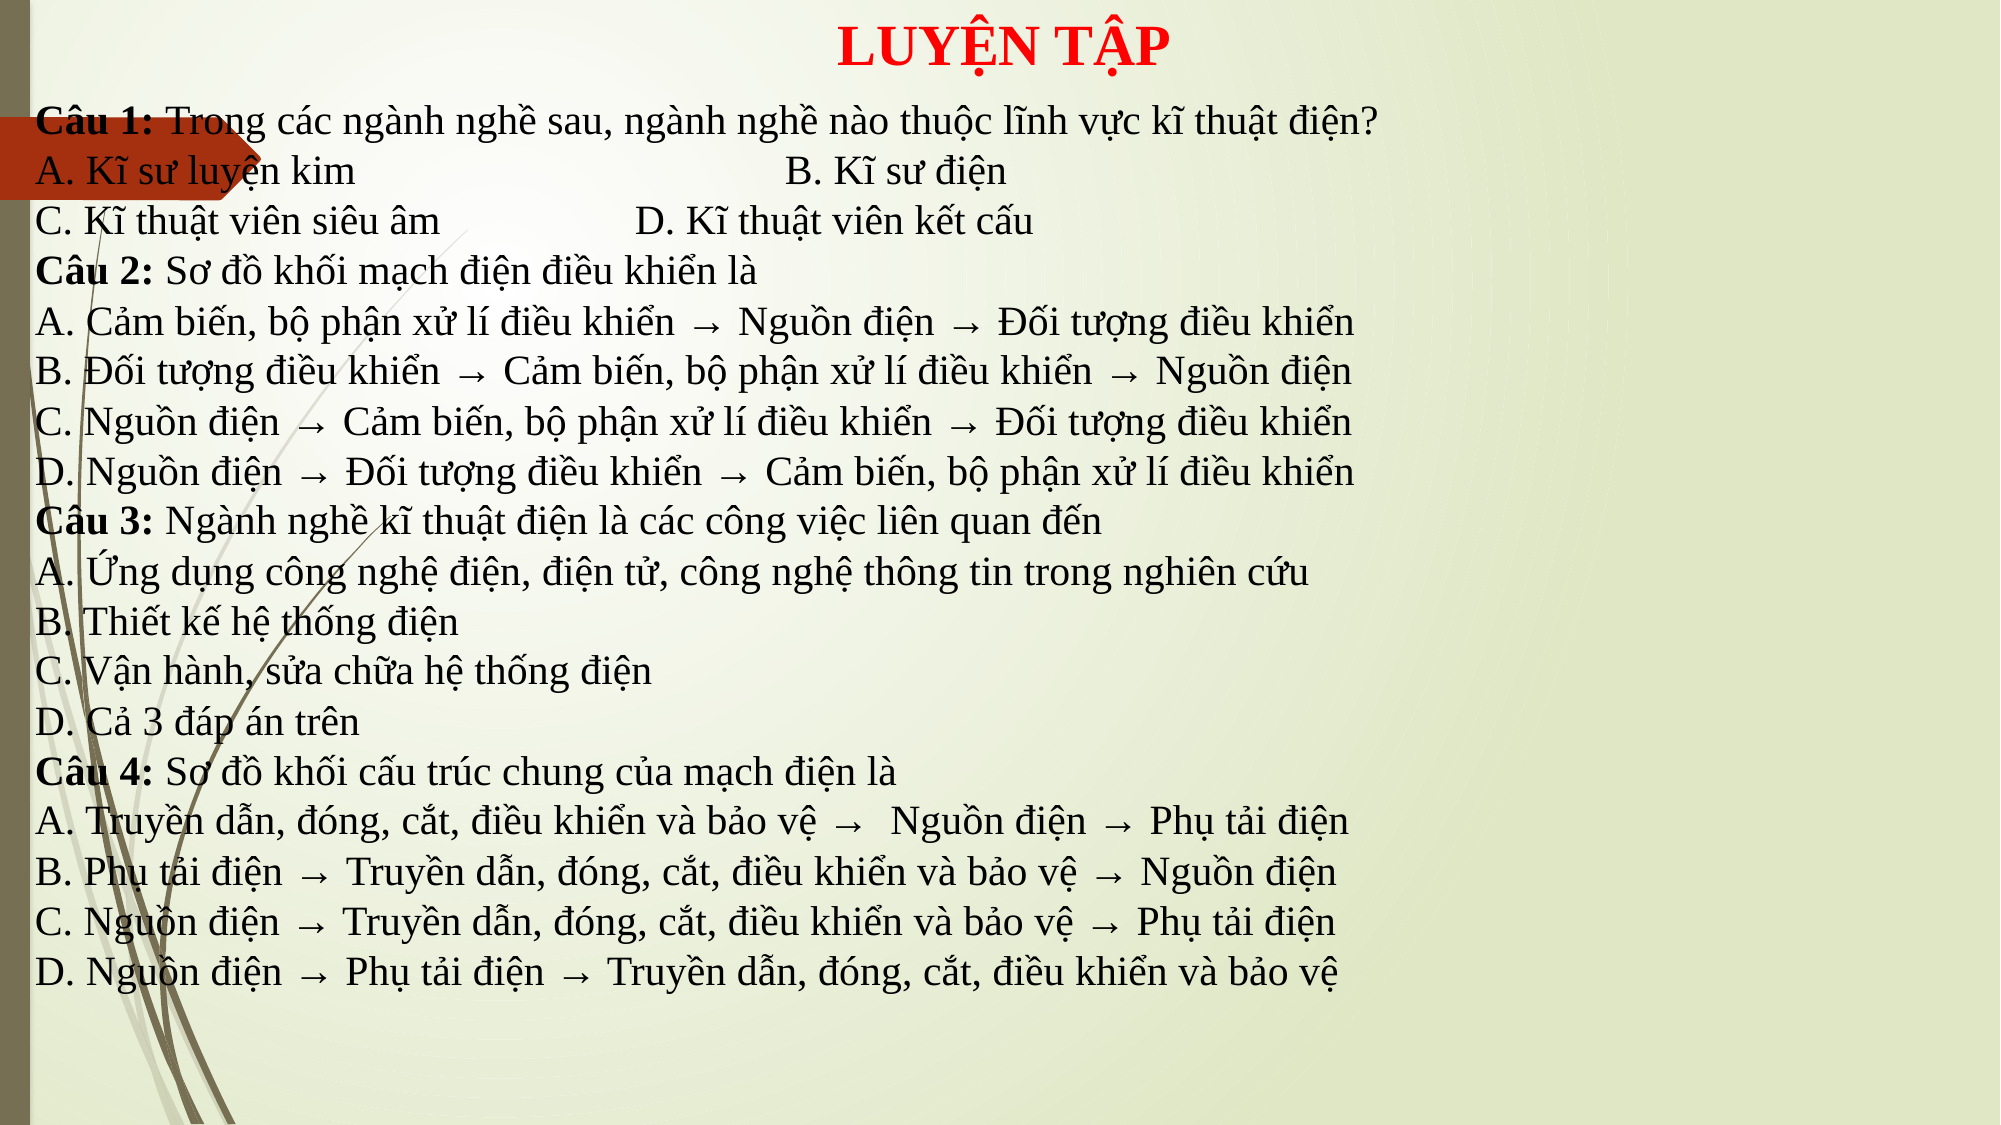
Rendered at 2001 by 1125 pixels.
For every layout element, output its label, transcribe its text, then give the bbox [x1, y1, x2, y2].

text_box Câu 1: Trong các ngành nghề sau, ngành nghề nào thuộc lĩnh vực kĩ thuật điện? A. Kĩ sư luyện kim B. Kĩ sư điện C. Kĩ thuật viên siêu âm D. Kĩ thuật viên kết cấu Câu 2: Sơ đồ khối mạch điện điều khiển là A. Cảm biến, bộ phận xử lí điều khiển → Nguồn điện → Đối tượng điều khiển B. Đối tượng điều khiển → Cảm biến, bộ phận xử lí điều khiển → Nguồn điện C. Nguồn điện → Cảm biến, bộ phận xử lí điều khiển → Đối tượng điều khiển D. Nguồn điện → Đối tượng điều khiển → Cảm biến, bộ phận xử lí điều khiển Câu 3: Ngành nghề kĩ thuật điện là các công việc liên quan đến A. Ứng dụng công nghệ điện, điện tử, công nghệ thông tin trong nghiên cứu B. Thiết kế hệ thống điện C. Vận hành, sửa chữa hệ thống điện D. Cả 3 đáp án trên Câu 4: Sơ đồ khối cấu trúc chung của mạch điện là A. Truyền dẫn, đóng, cắt, điều khiển và bảo vệ → Nguồn điện → Phụ tải điện B. Phụ tải điện → Truyền dẫn, đóng, cắt, điều khiển và bảo vệ → Nguồn điện C. Nguồn điện → Truyền dẫn, đóng, cắt, điều khiển và bảo vệ → Phụ tải điện D. Nguồn điện → Phụ tải điện → Truyền dẫn, đóng, cắt, điều khiển và bảo vệ [20, 85, 1961, 1001]
text_box LUYỆN TẬP [822, 0, 1222, 85]
